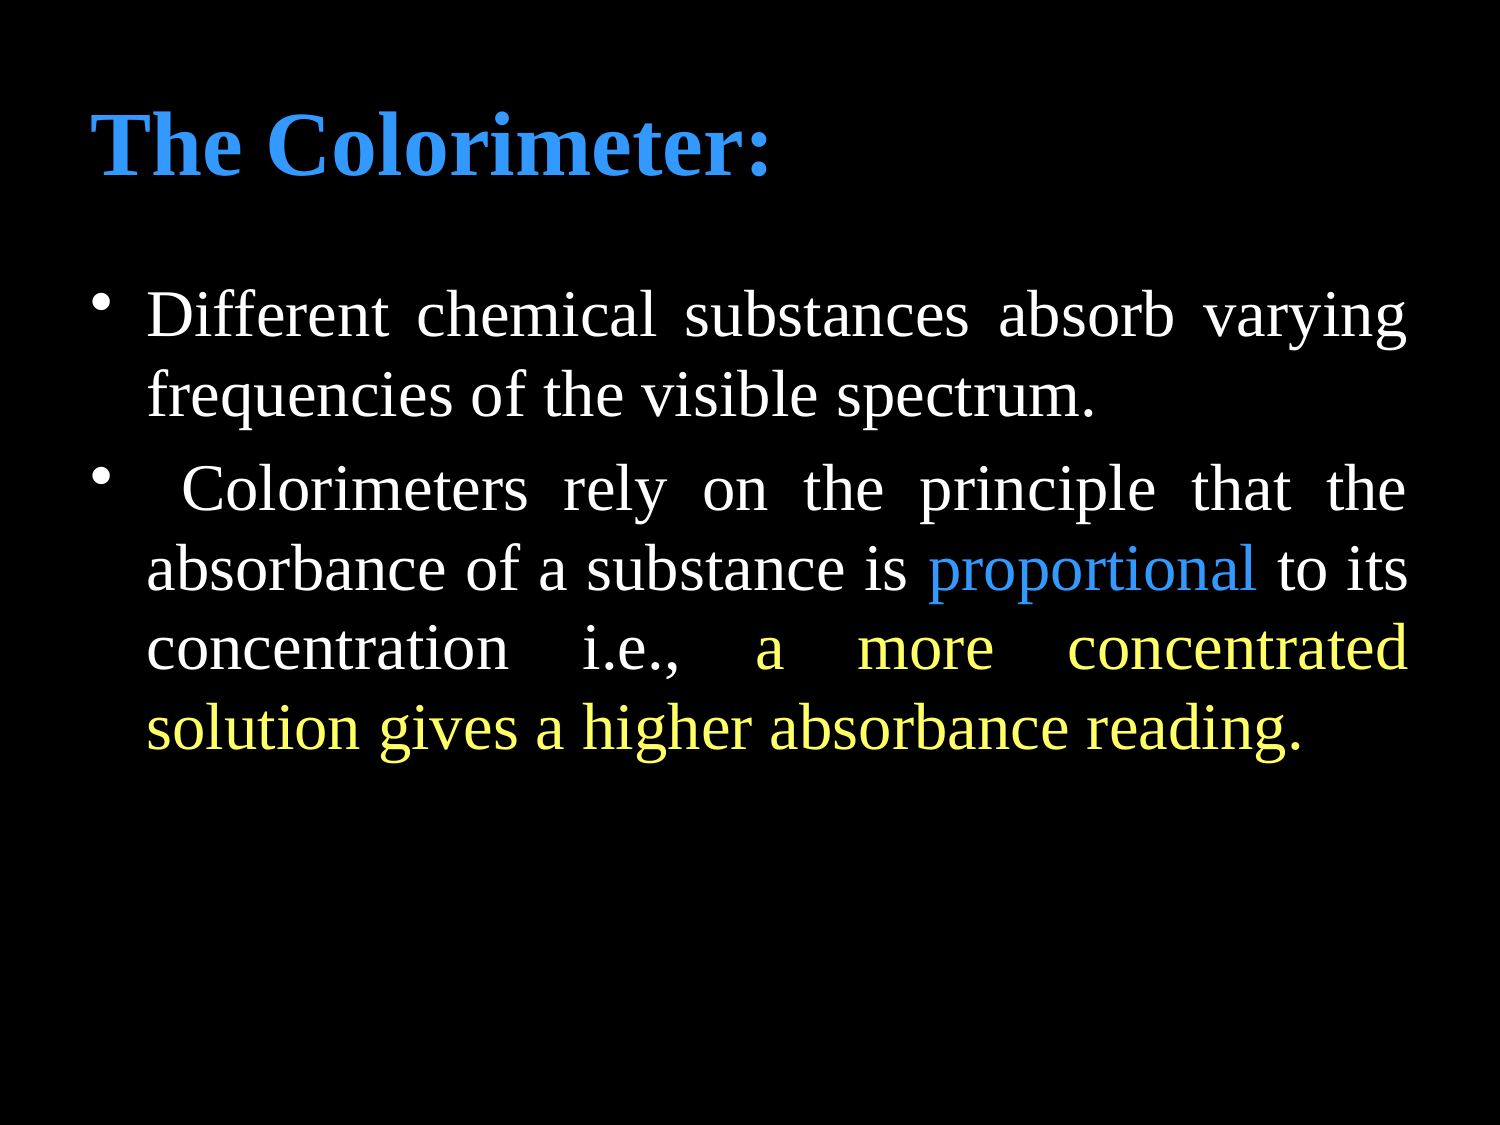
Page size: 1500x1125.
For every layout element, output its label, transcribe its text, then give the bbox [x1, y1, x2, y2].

list Different chemical substances absorb varying frequencies of the visible spectrum. Colorimeters rely on the principle that the absorbance of a substance is proportional to its concentration i.e., a more concentrated solution gives a higher absorbance reading. [74, 262, 1426, 1006]
title The Colorimeter: [74, 44, 1426, 233]
